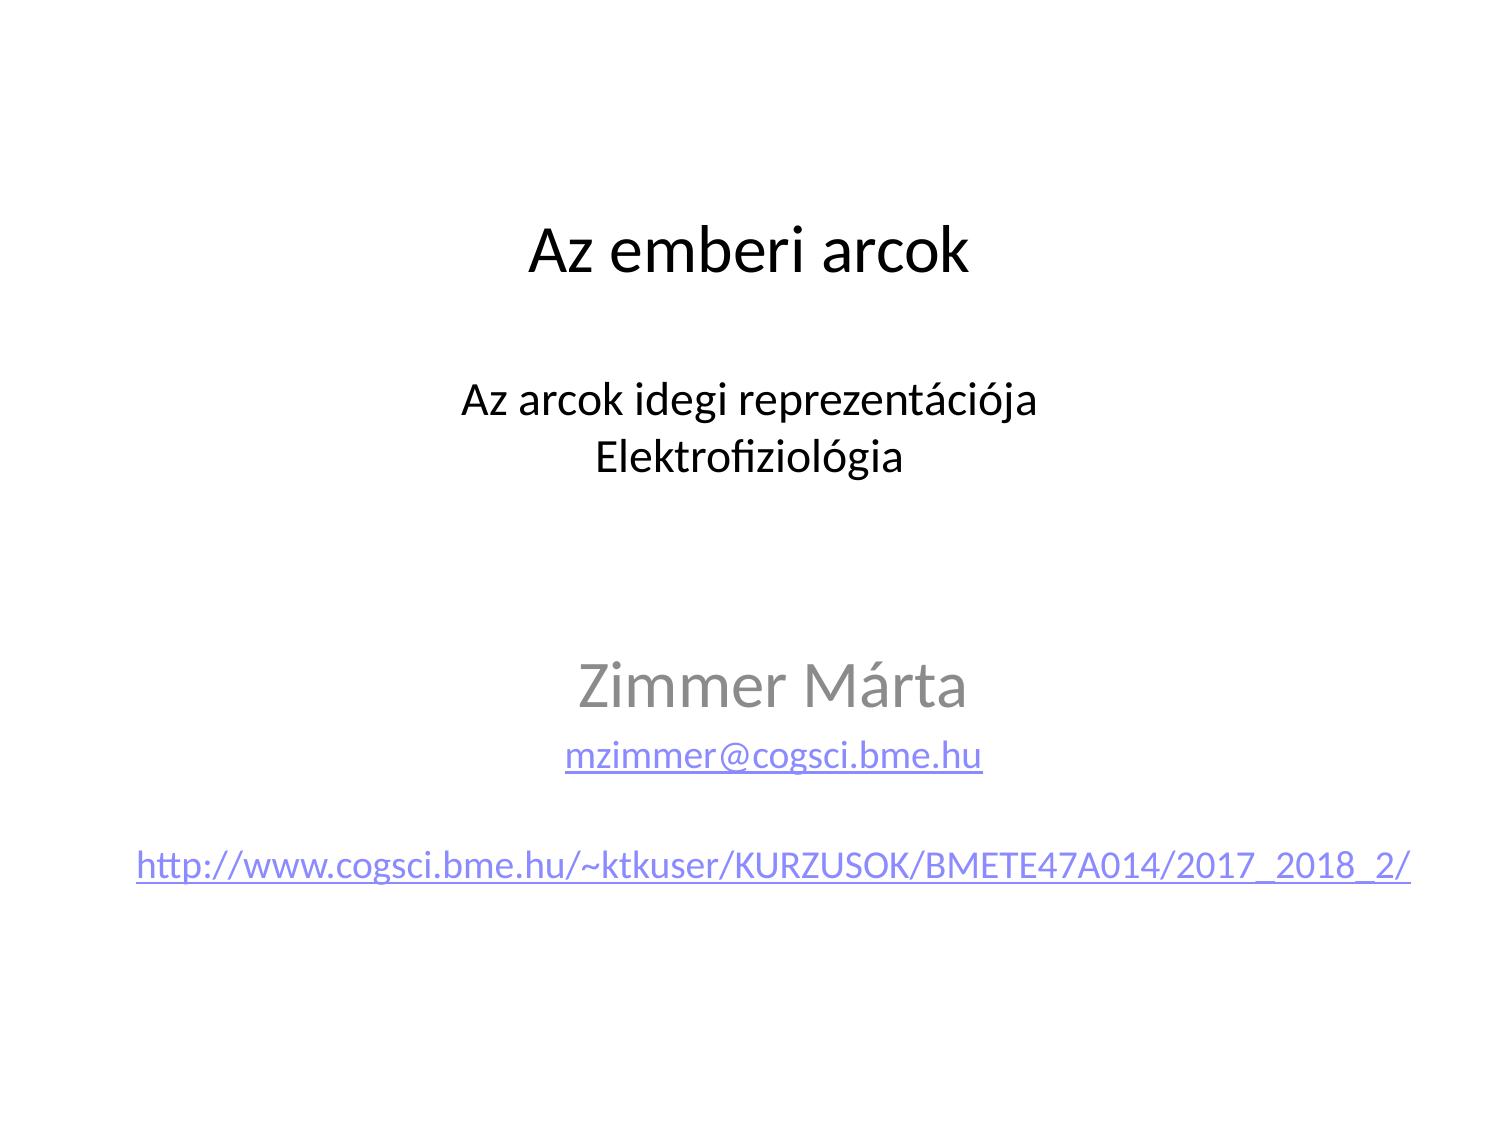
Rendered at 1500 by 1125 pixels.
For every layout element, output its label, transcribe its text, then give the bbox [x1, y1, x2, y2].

subtitle Zimmer Márta mzimmer@cogsci.bme.hu http://www.cogsci.bme.hu/~ktkuser/KURZUSOK/BMETE47A014/2017_2018_2/ [88, 633, 1459, 922]
title Az emberi arcok Az arcok idegi reprezentációja Elektrofiziológia [112, 196, 1388, 591]
